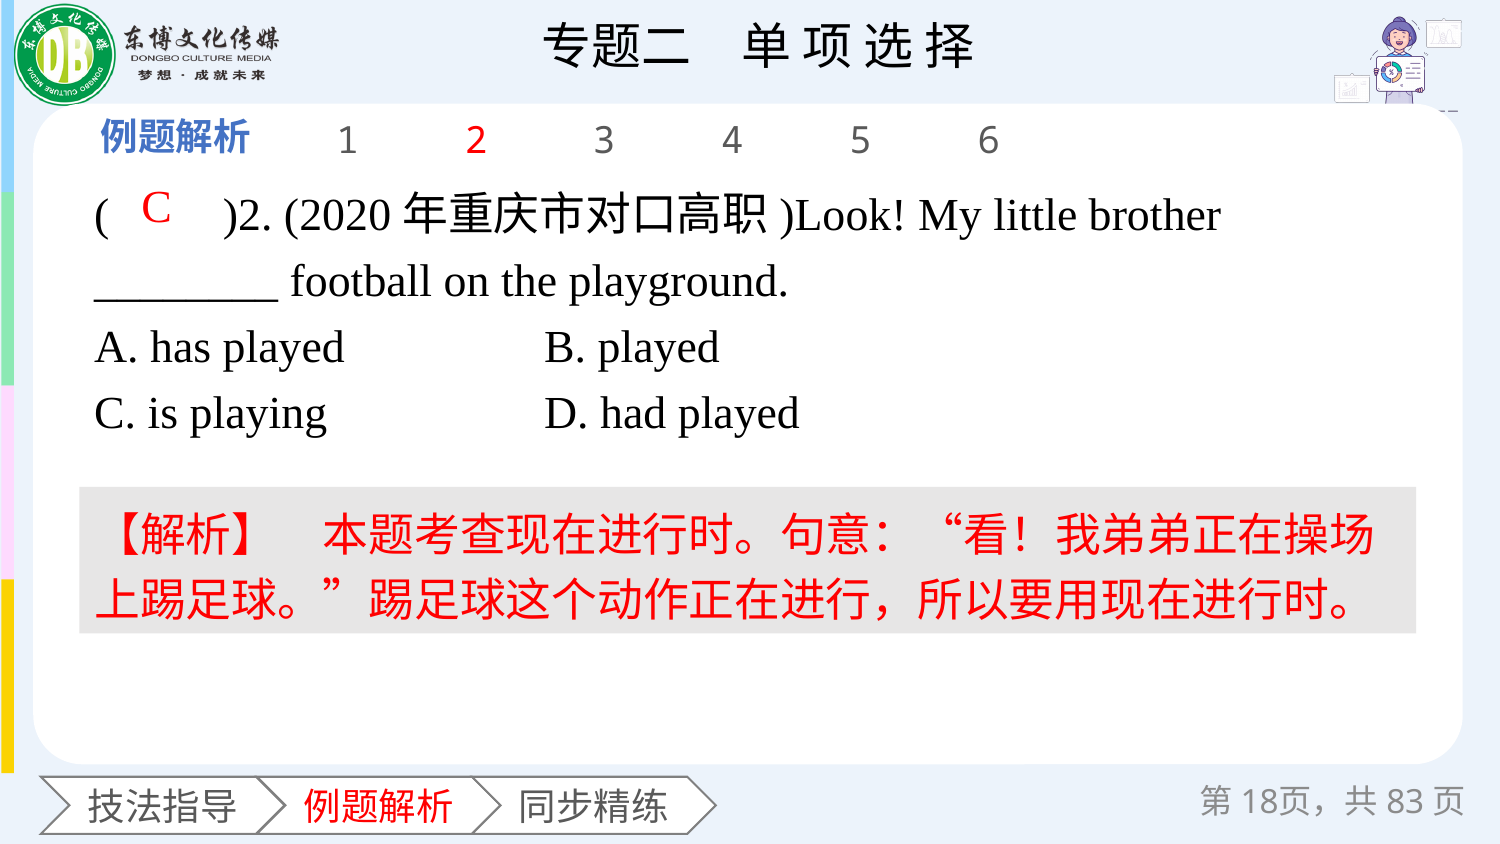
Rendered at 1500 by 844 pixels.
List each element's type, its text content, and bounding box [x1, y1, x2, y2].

text_box 3 [574, 108, 634, 169]
slide_number 第页，共83页 [1176, 780, 1481, 826]
text_box 2 [446, 108, 506, 169]
text_box 1 [318, 108, 378, 169]
text_box 4 [702, 108, 762, 169]
text_box 5 [831, 108, 891, 169]
picture [1312, 0, 1487, 131]
text_box 【解析】 本题考查现在进行时。句意：“看！我弟弟正在操场上踢足球。”踢足球这个动作正在进行，所以要用现在进行时。 [79, 486, 1417, 634]
text_box C [110, 169, 203, 239]
text_box ( )2. (2020年重庆市对口高职)Look! My little brother ________ football on the playground. A. has played B. played C. is playing D. had played [79, 166, 1417, 445]
picture [14, 3, 280, 106]
text_box 6 [959, 108, 1019, 169]
